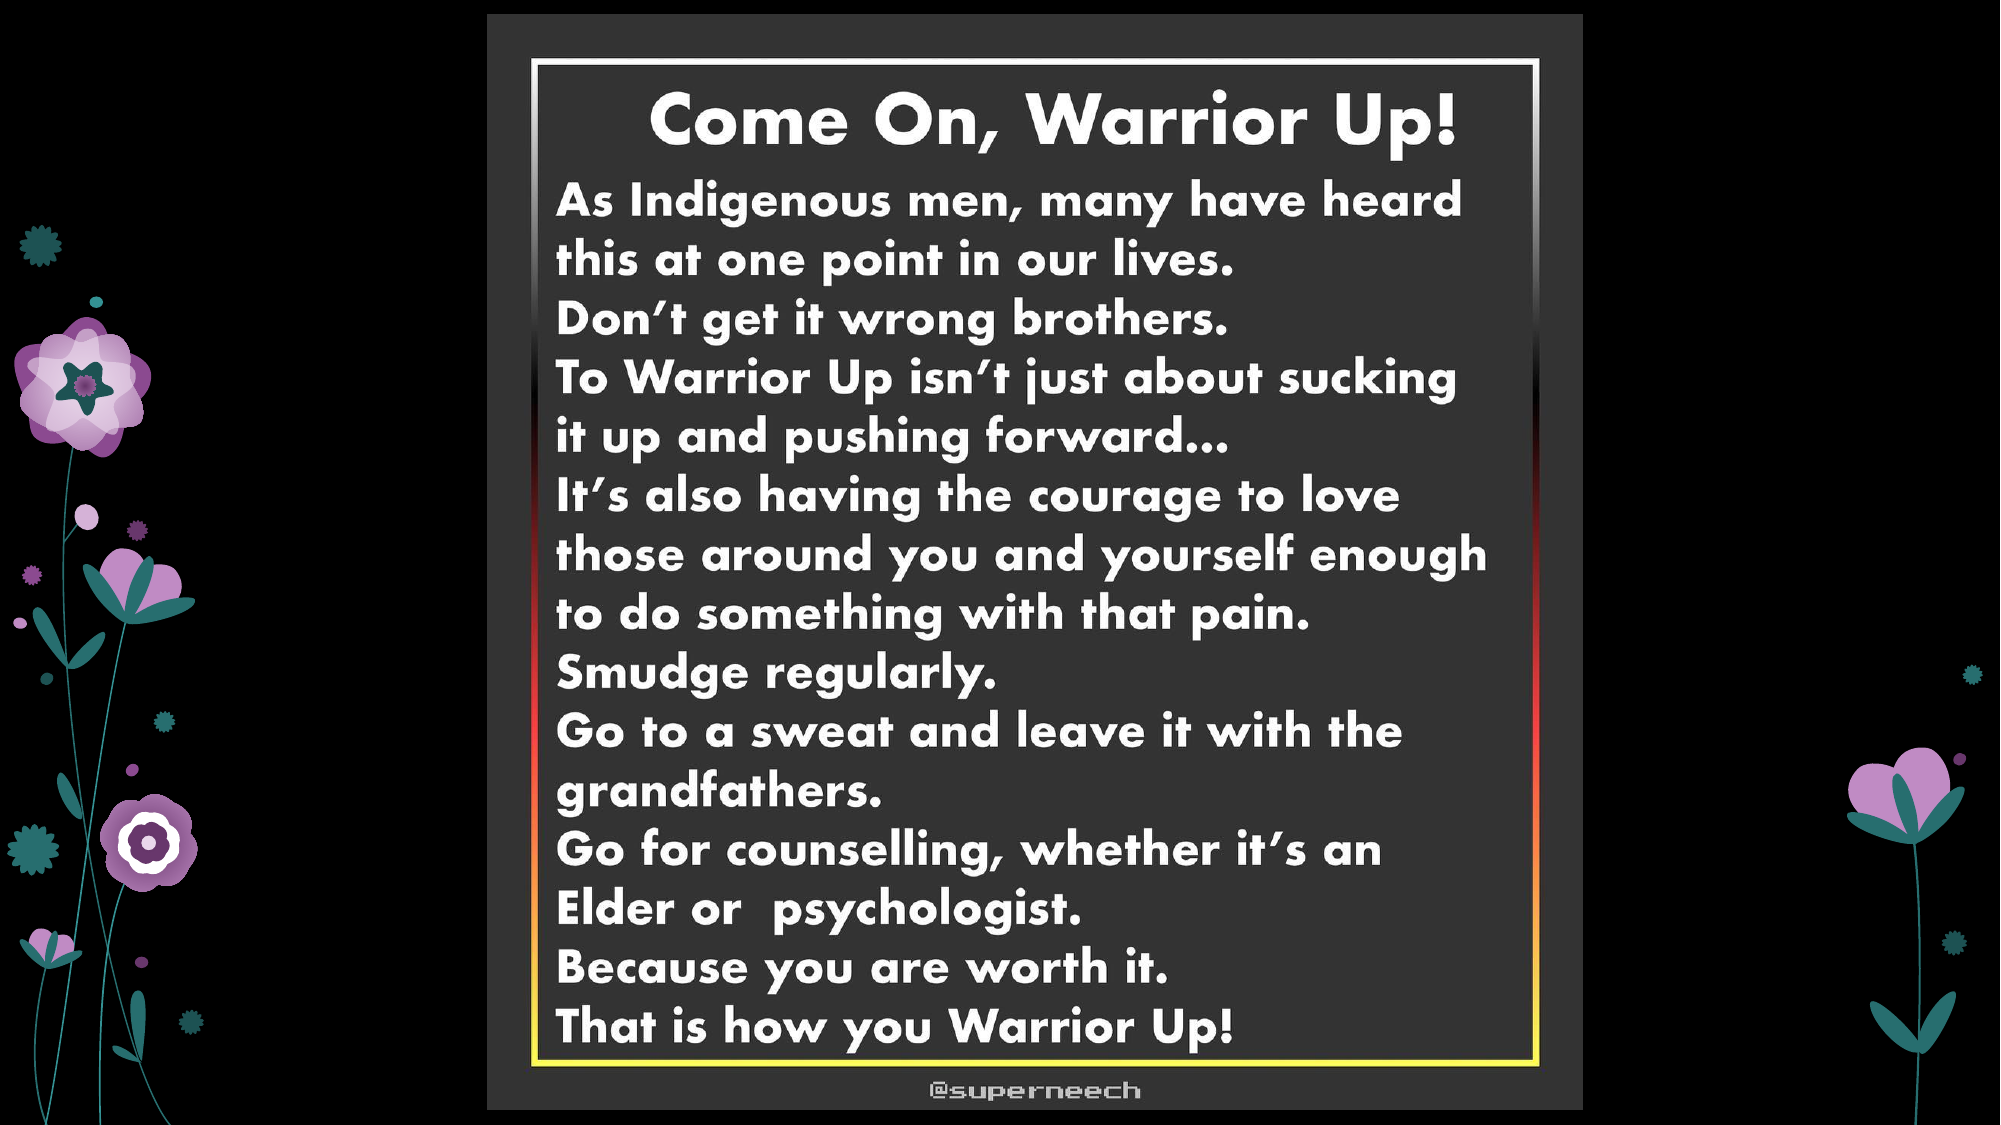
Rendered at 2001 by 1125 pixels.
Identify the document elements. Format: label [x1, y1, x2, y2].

list [487, 14, 1583, 1110]
